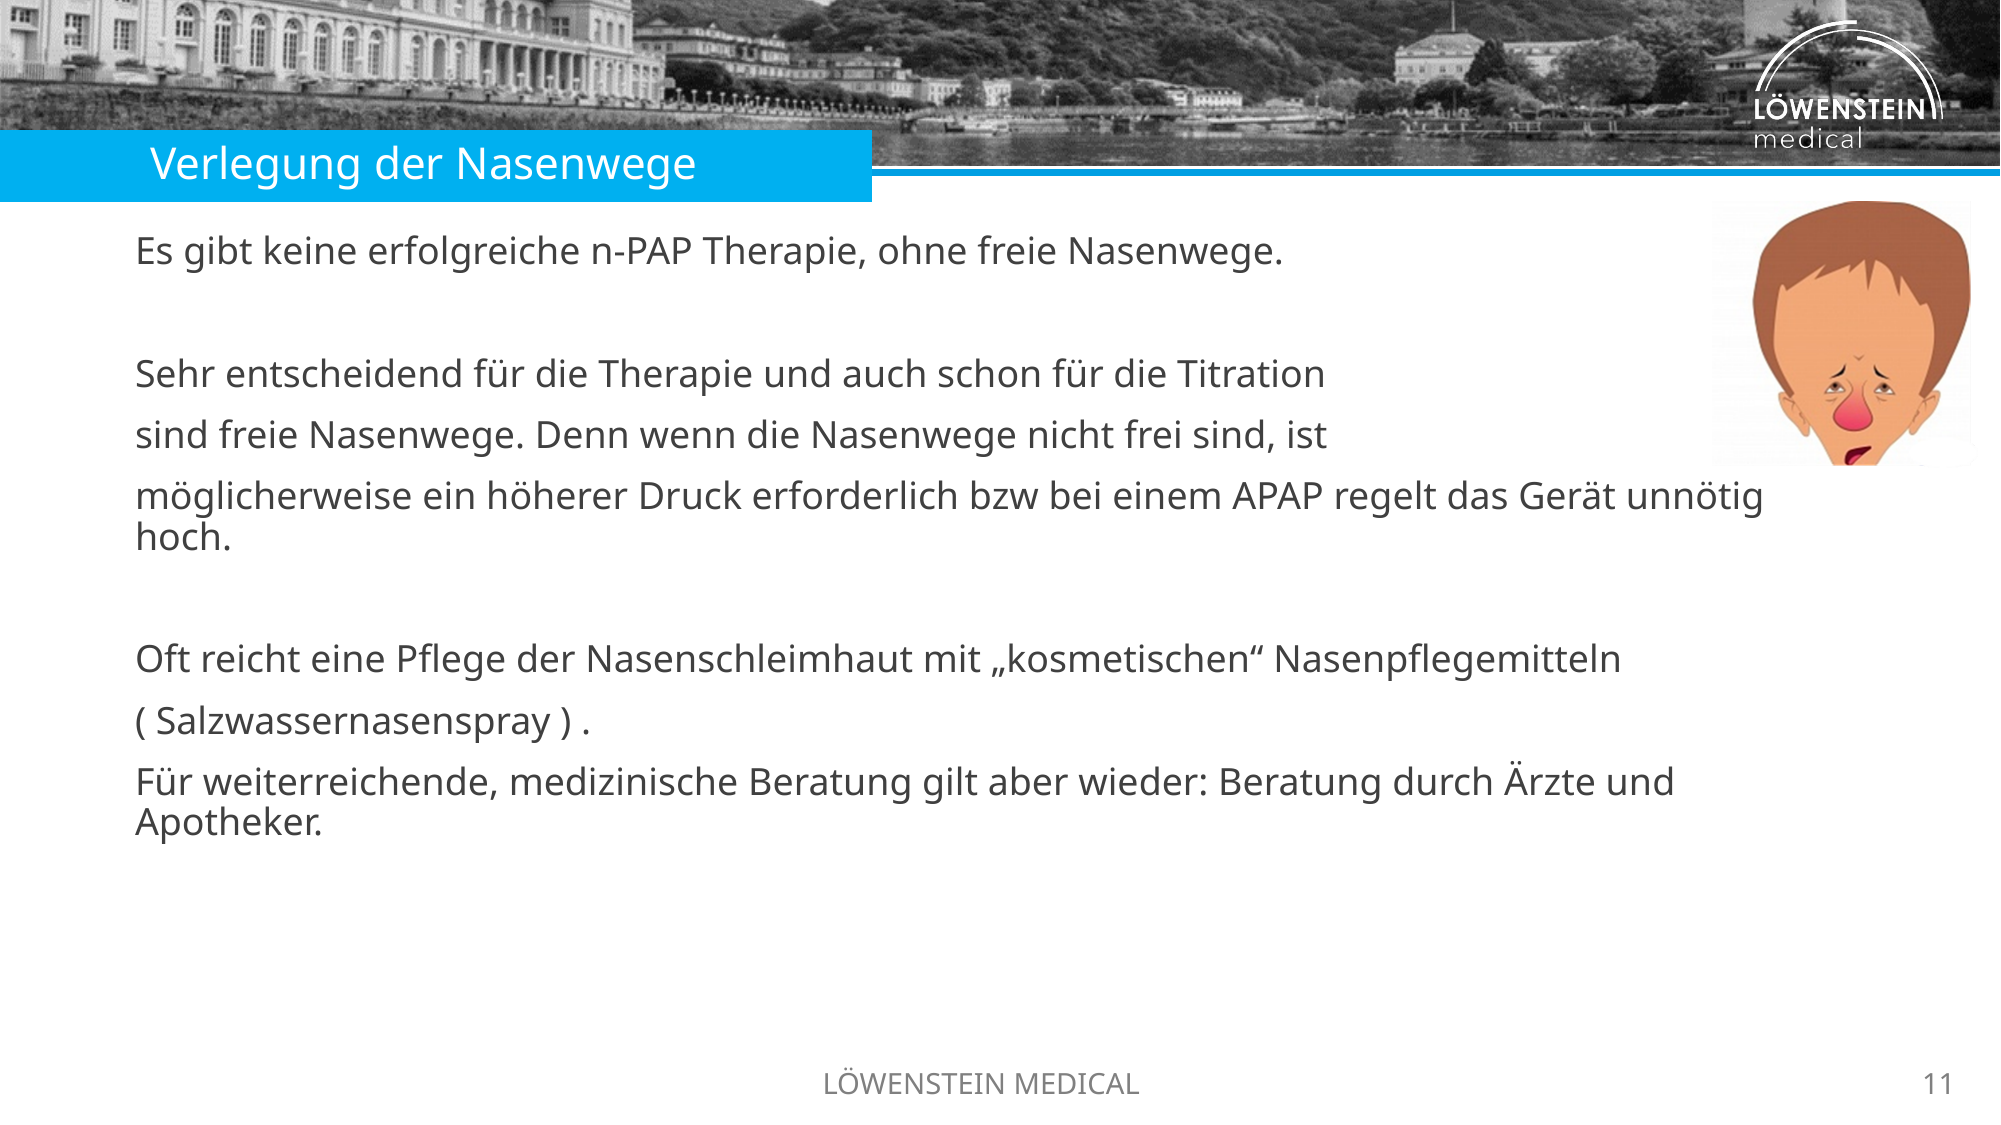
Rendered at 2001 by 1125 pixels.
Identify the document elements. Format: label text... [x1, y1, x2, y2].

list Es gibt keine erfolgreiche n-PAP Therapie, ohne freie Nasenwege. Sehr entscheidend für die Therapie und auch schon für die Titration sind freie Nasenwege. Denn wenn die Nasenwege nicht frei sind, ist möglicherweise ein höherer Druck erforderlich bzw bei einem APAP regelt das Gerät unnötig hoch. Oft reicht eine Pflege der Nasenschleimhaut mit „kosmetischen“ Nasenpflegemitteln ( Salzwassernasenspray ) . Für weiterreichende, medizinische Beratung gilt aber wieder: Beratung durch Ärzte und Apotheker. [120, 224, 1880, 1024]
picture [1712, 201, 1978, 468]
picture [0, 0, 2000, 166]
list Verlegung der Nasenwege [135, 129, 872, 202]
